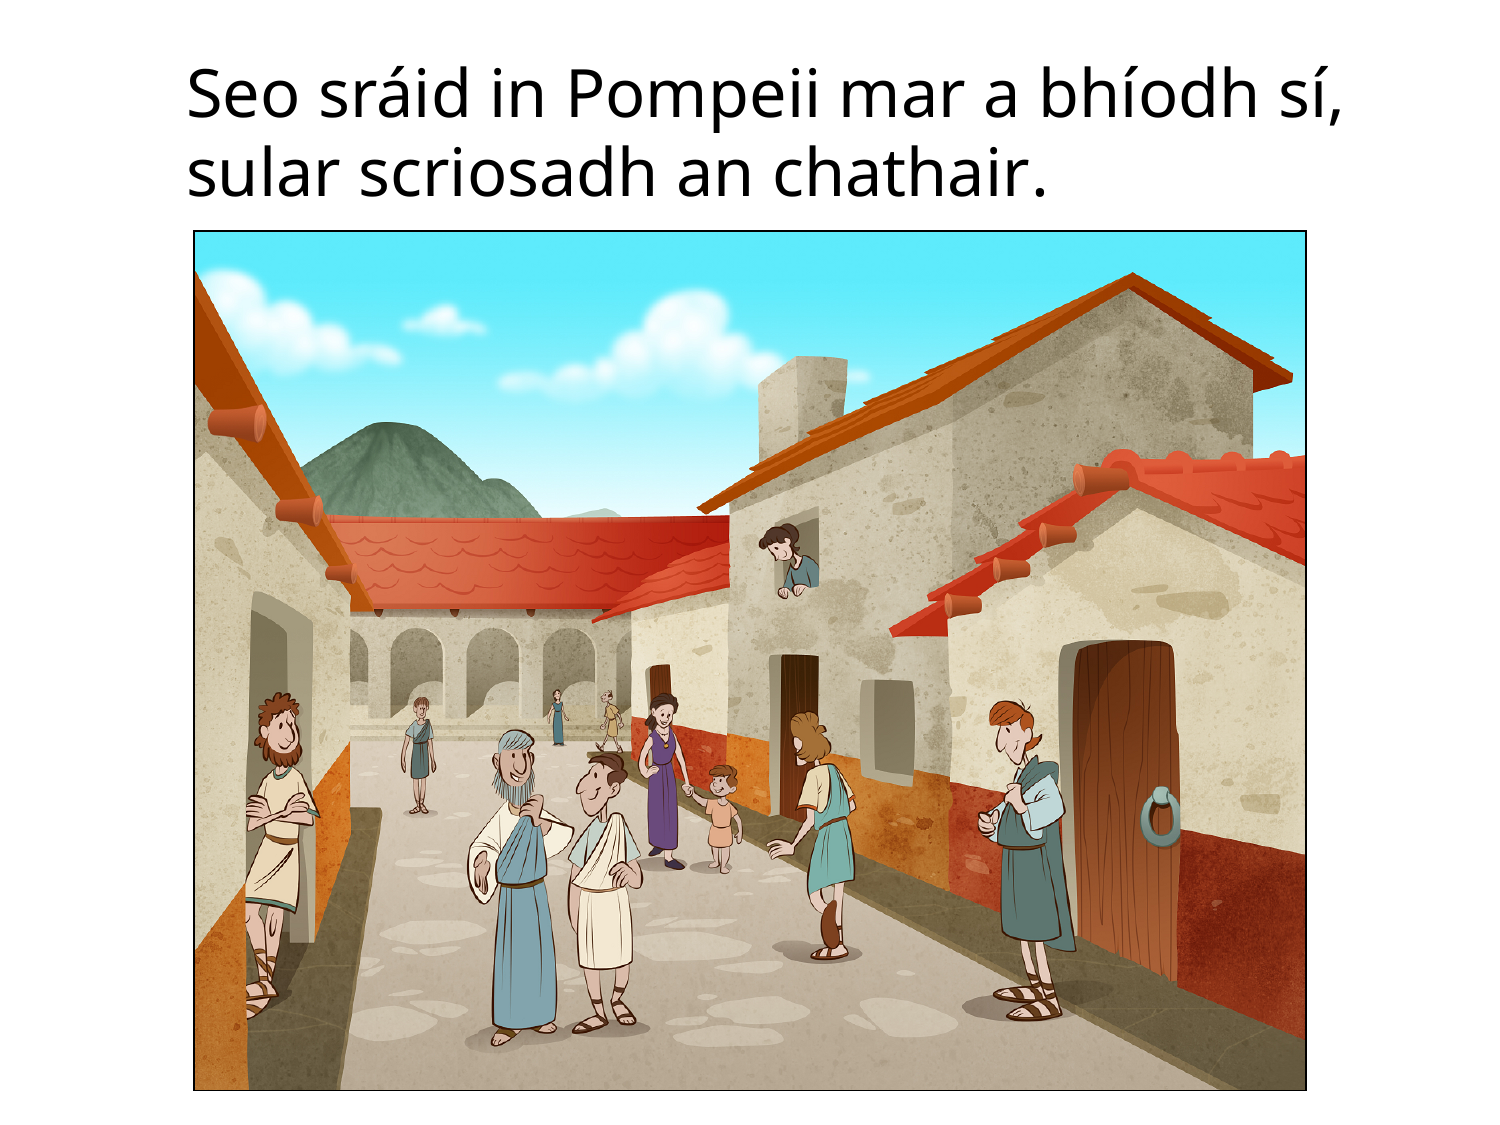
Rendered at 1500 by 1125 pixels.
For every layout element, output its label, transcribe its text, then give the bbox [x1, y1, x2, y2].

picture [194, 231, 1306, 1090]
text_box Seo sráid in Pompeii mar a bhíodh sí, sular scriosadh an chathair. [171, 42, 1365, 218]
